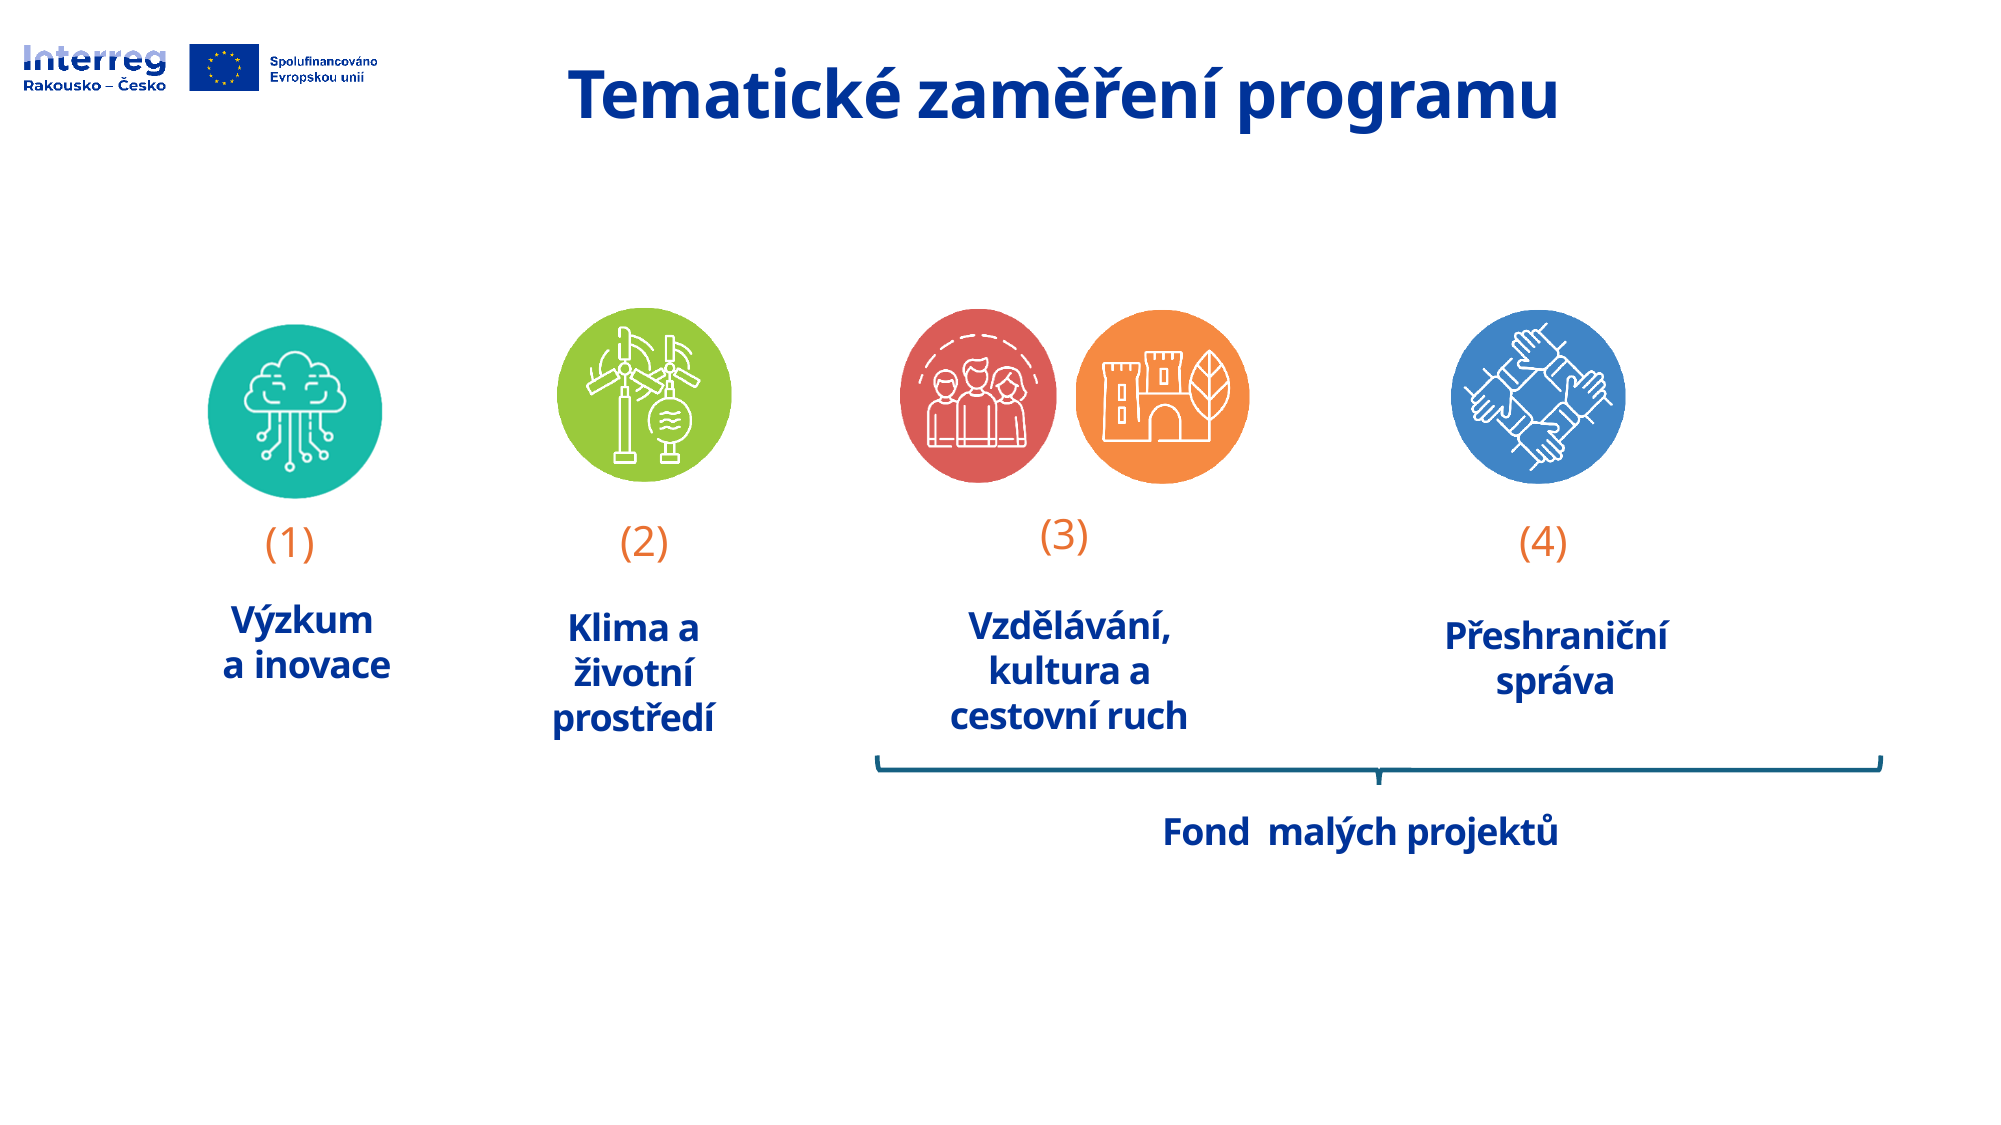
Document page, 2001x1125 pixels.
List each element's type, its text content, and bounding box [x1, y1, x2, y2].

text_box Výzkum a inovace [157, 561, 457, 672]
text_box (1) [246, 520, 334, 570]
text_box (3) [1021, 505, 1108, 563]
text_box Vzdělávání, kultura a cestovní ruch [905, 558, 1234, 755]
text_box Fond malých projektů [783, 796, 1928, 862]
text_box (4) [1500, 510, 1587, 570]
text_box (2) [601, 511, 689, 570]
text_box Vzdělávání, kultura a cestovní ruch [905, 772, 1234, 776]
picture [534, 285, 753, 504]
text_box Klima a životní prostředí [497, 591, 770, 702]
picture [186, 301, 405, 520]
picture [1428, 287, 1647, 506]
text_box [876, 755, 1882, 785]
picture [0, 10, 401, 133]
text_box Přeshraniční správa [1391, 596, 1720, 719]
text_box Tematické zaměření programu [410, 0, 1719, 300]
picture [879, 286, 1272, 505]
